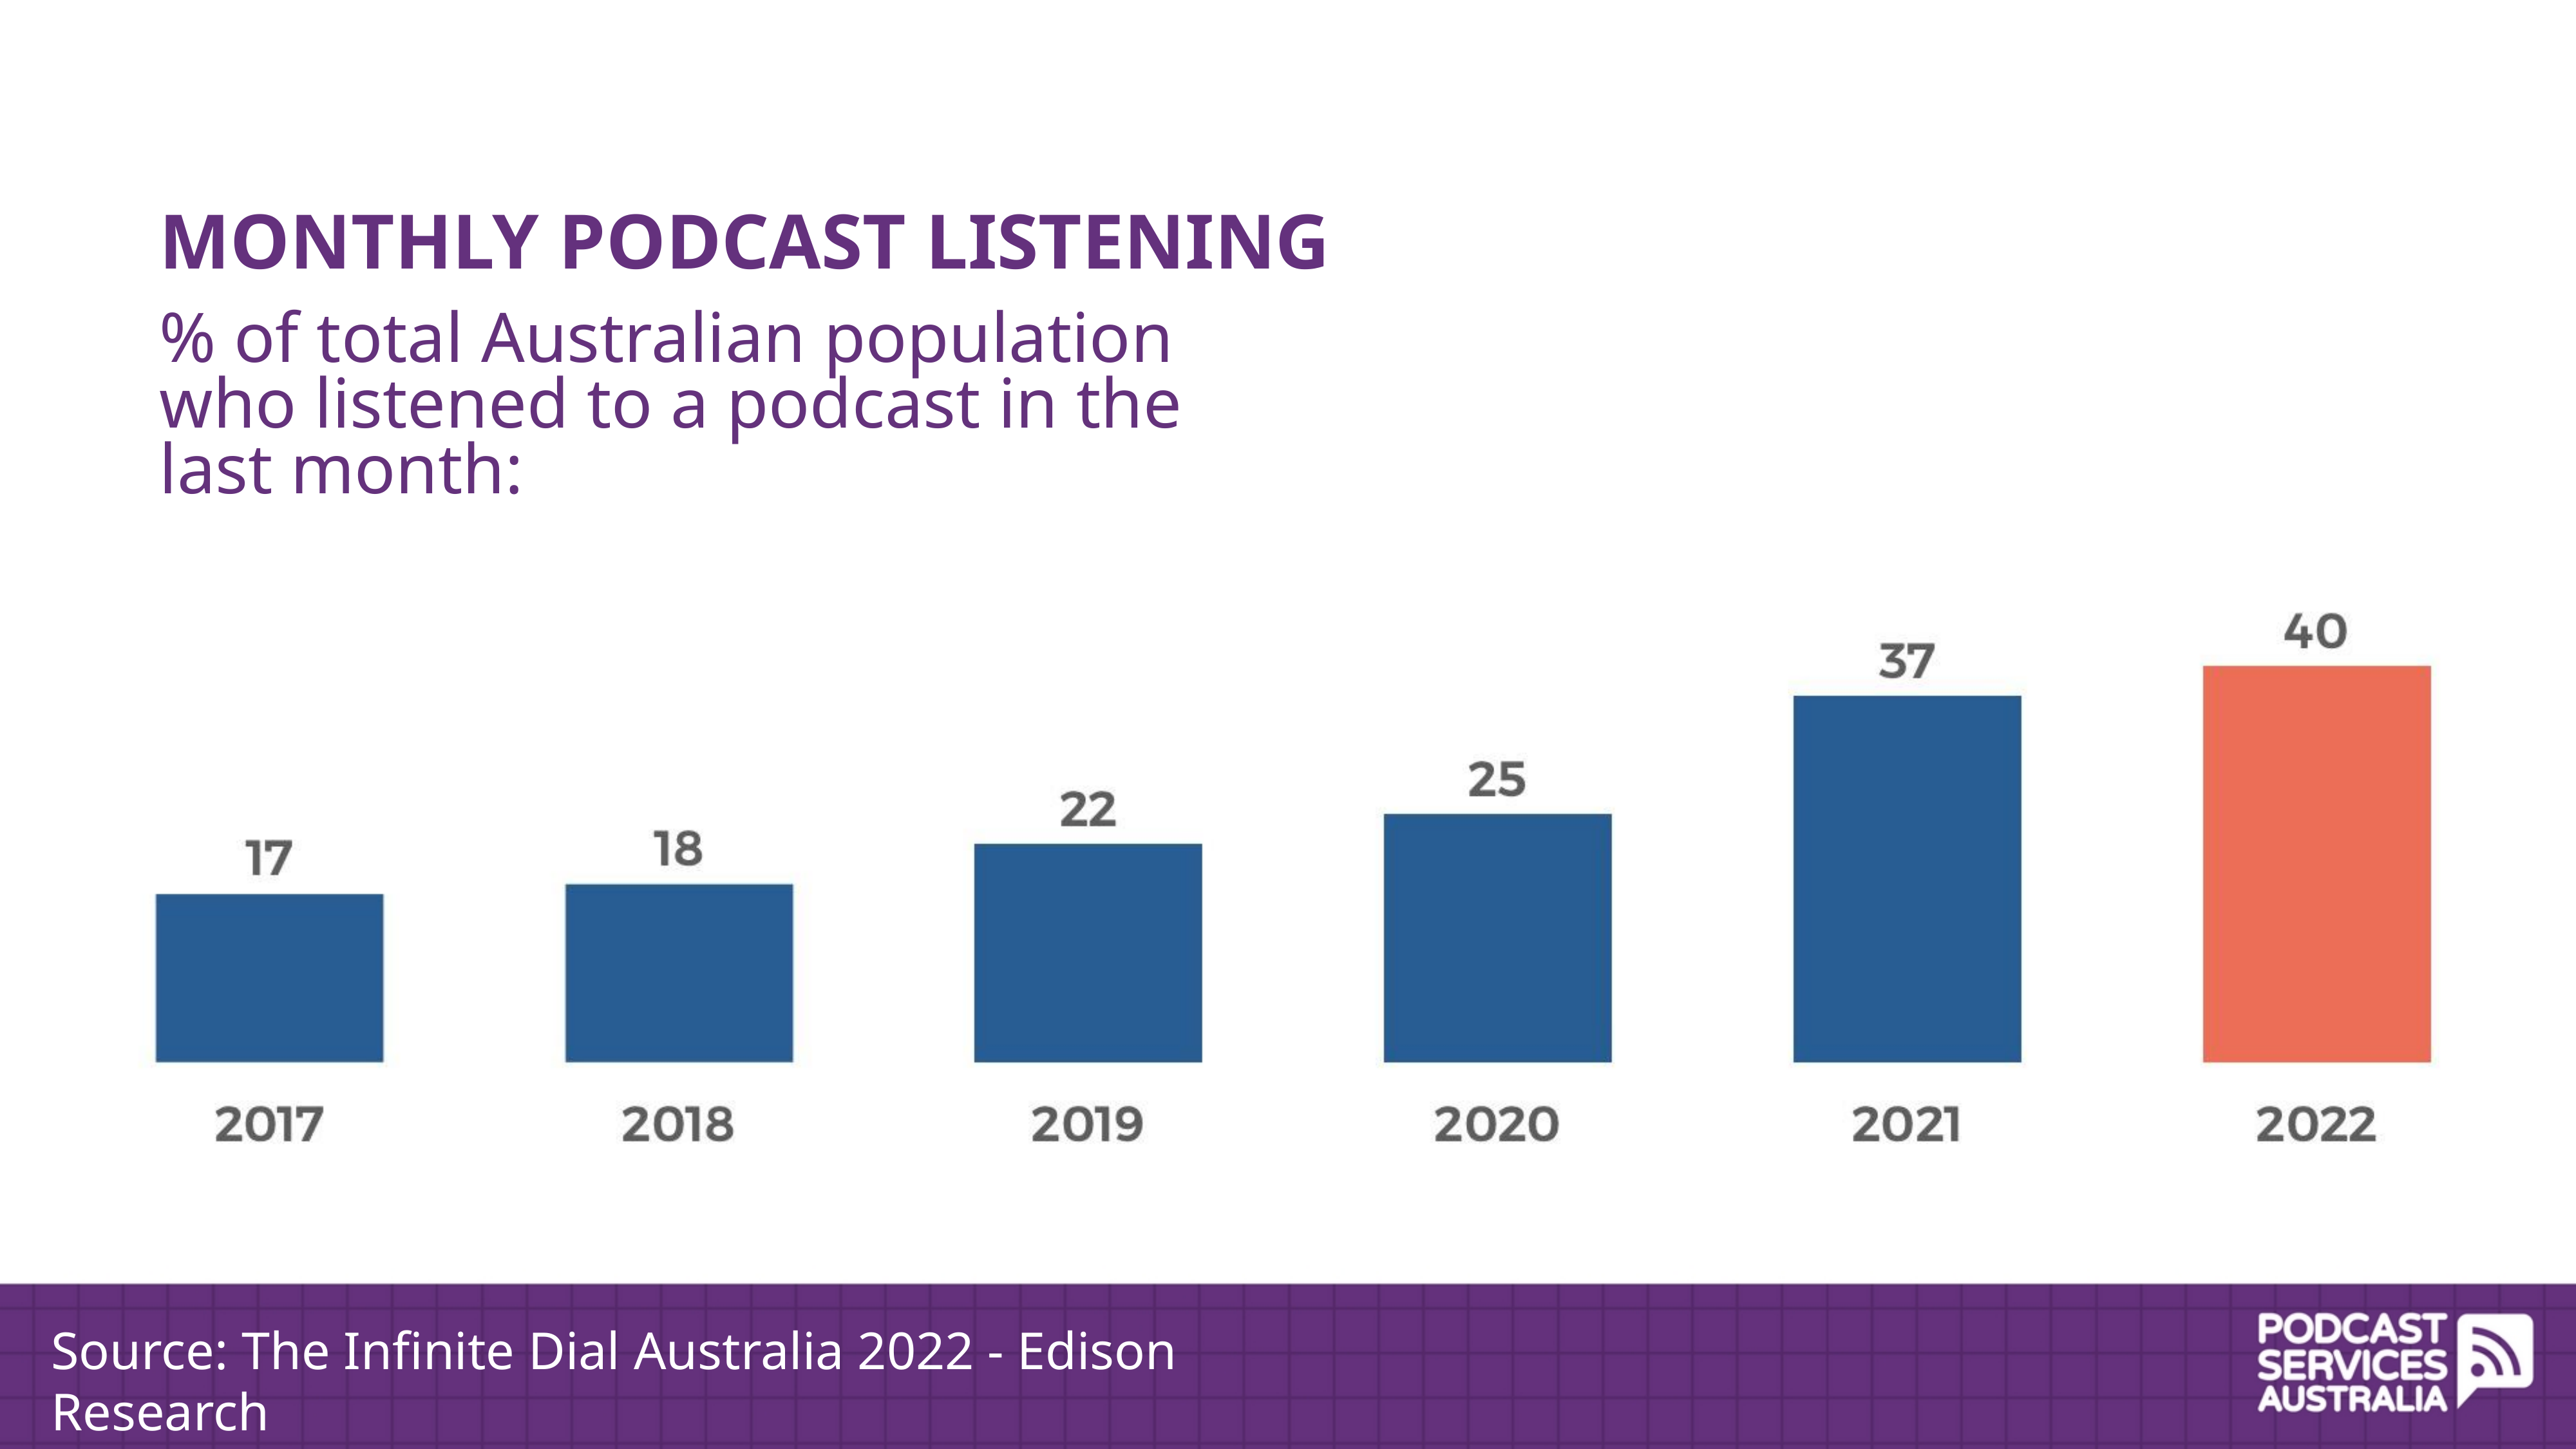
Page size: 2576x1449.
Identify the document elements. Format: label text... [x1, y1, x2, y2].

text_box % of total Australian population who listened to a podcast in the last month: [154, 304, 1302, 512]
text_box MONTHLY PODCAST LISTENING [154, 147, 1653, 290]
picture [0, 0, 2576, 1449]
text_box Source: The Infinite Dial Australia 2022 - Edison Research [46, 1313, 1370, 1446]
